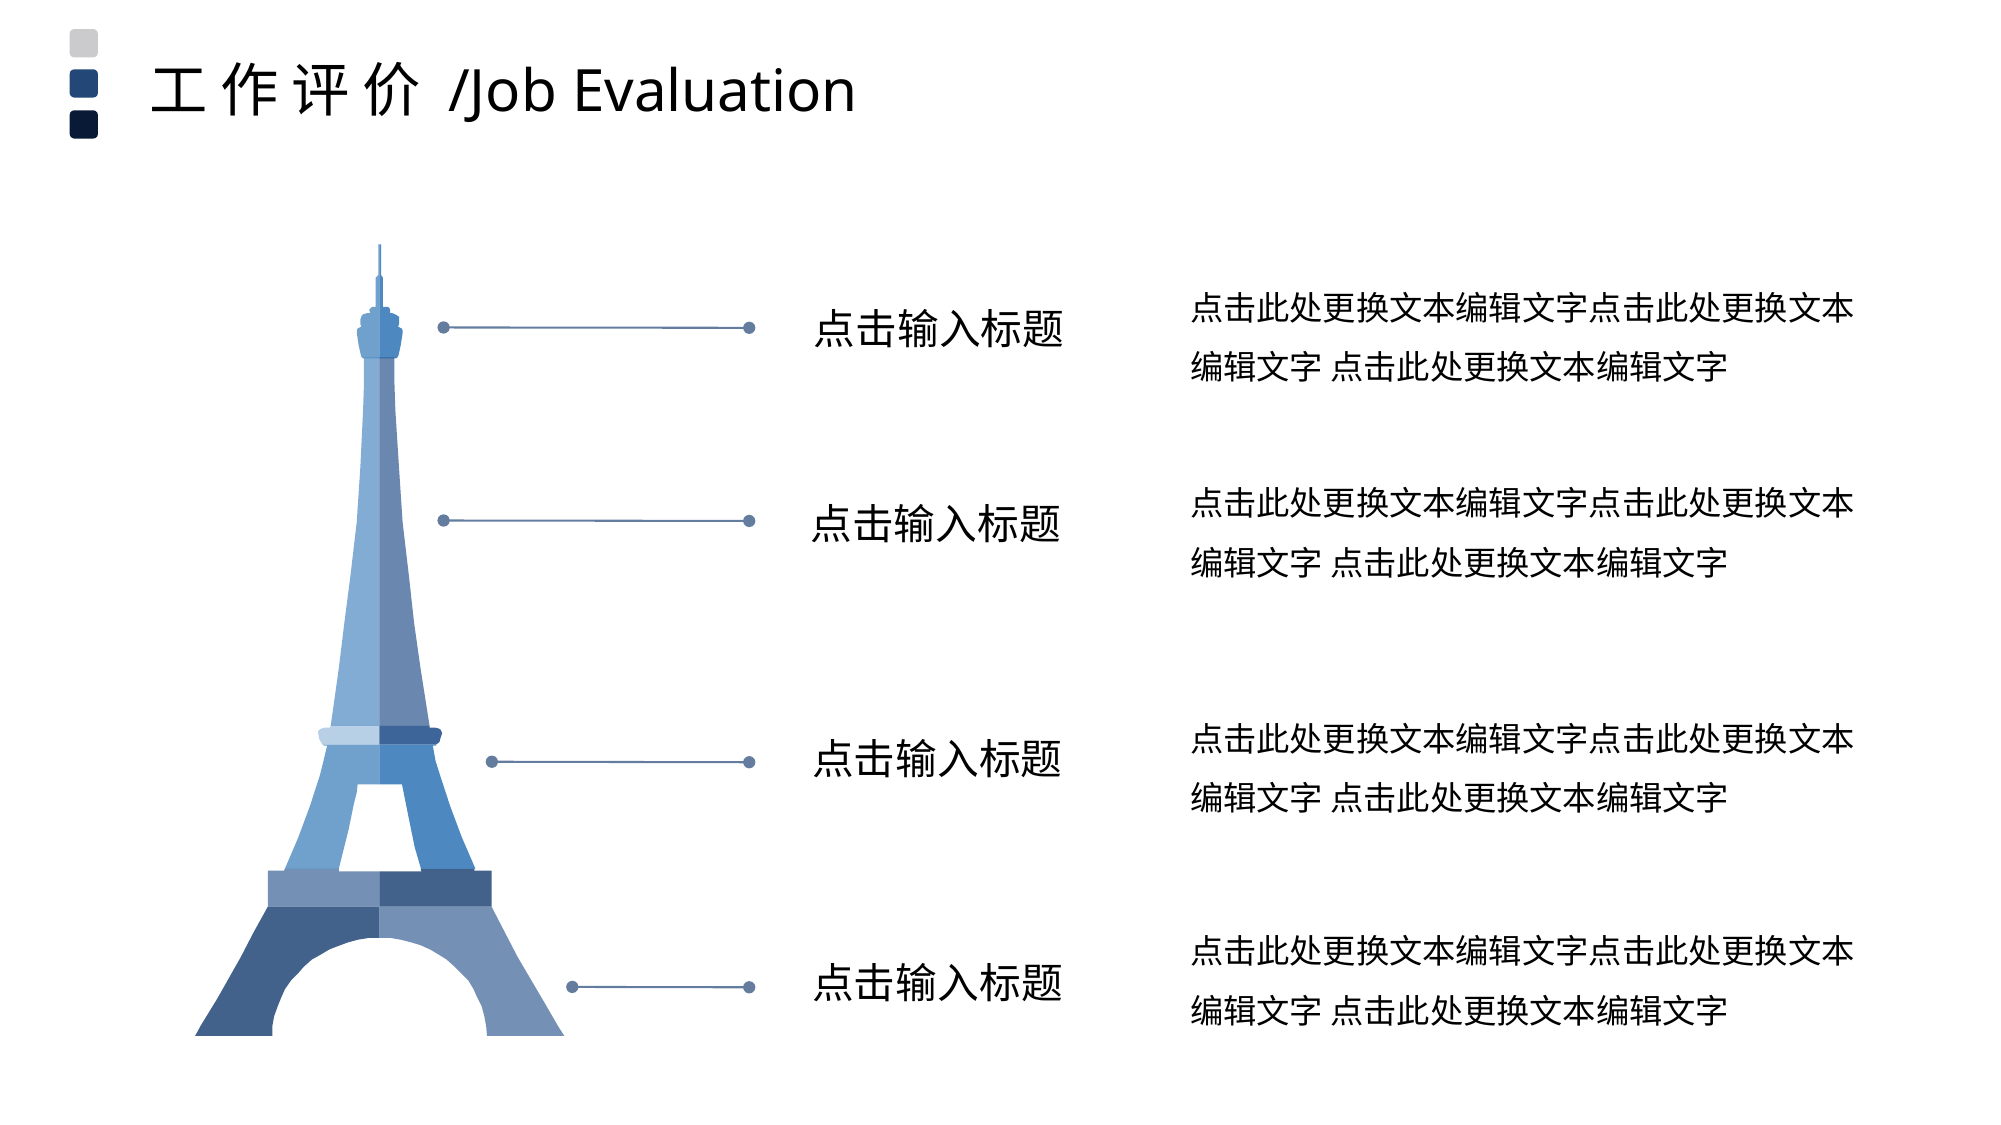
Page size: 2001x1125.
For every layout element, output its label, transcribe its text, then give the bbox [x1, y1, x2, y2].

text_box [572, 949, 1081, 1015]
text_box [565, 295, 1082, 361]
text_box 点击此处更换文本编辑文字点击此处更换文本编辑文字 点击此处更换文本编辑文字 [1175, 903, 1899, 1038]
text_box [195, 244, 565, 1036]
text_box 点击此处更换文本编辑文字点击此处更换文本编辑文字 点击此处更换文本编辑文字 [1175, 454, 1899, 590]
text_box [491, 725, 1081, 792]
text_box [69, 29, 98, 139]
text_box 工 作 评 价 /Job Evaluation [134, 45, 886, 131]
text_box 点击此处更换文本编辑文字点击此处更换文本编辑文字 点击此处更换文本编辑文字 [1175, 690, 1899, 825]
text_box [565, 490, 1079, 556]
text_box 点击此处更换文本编辑文字点击此处更换文本编辑文字 点击此处更换文本编辑文字 [1175, 259, 1899, 394]
